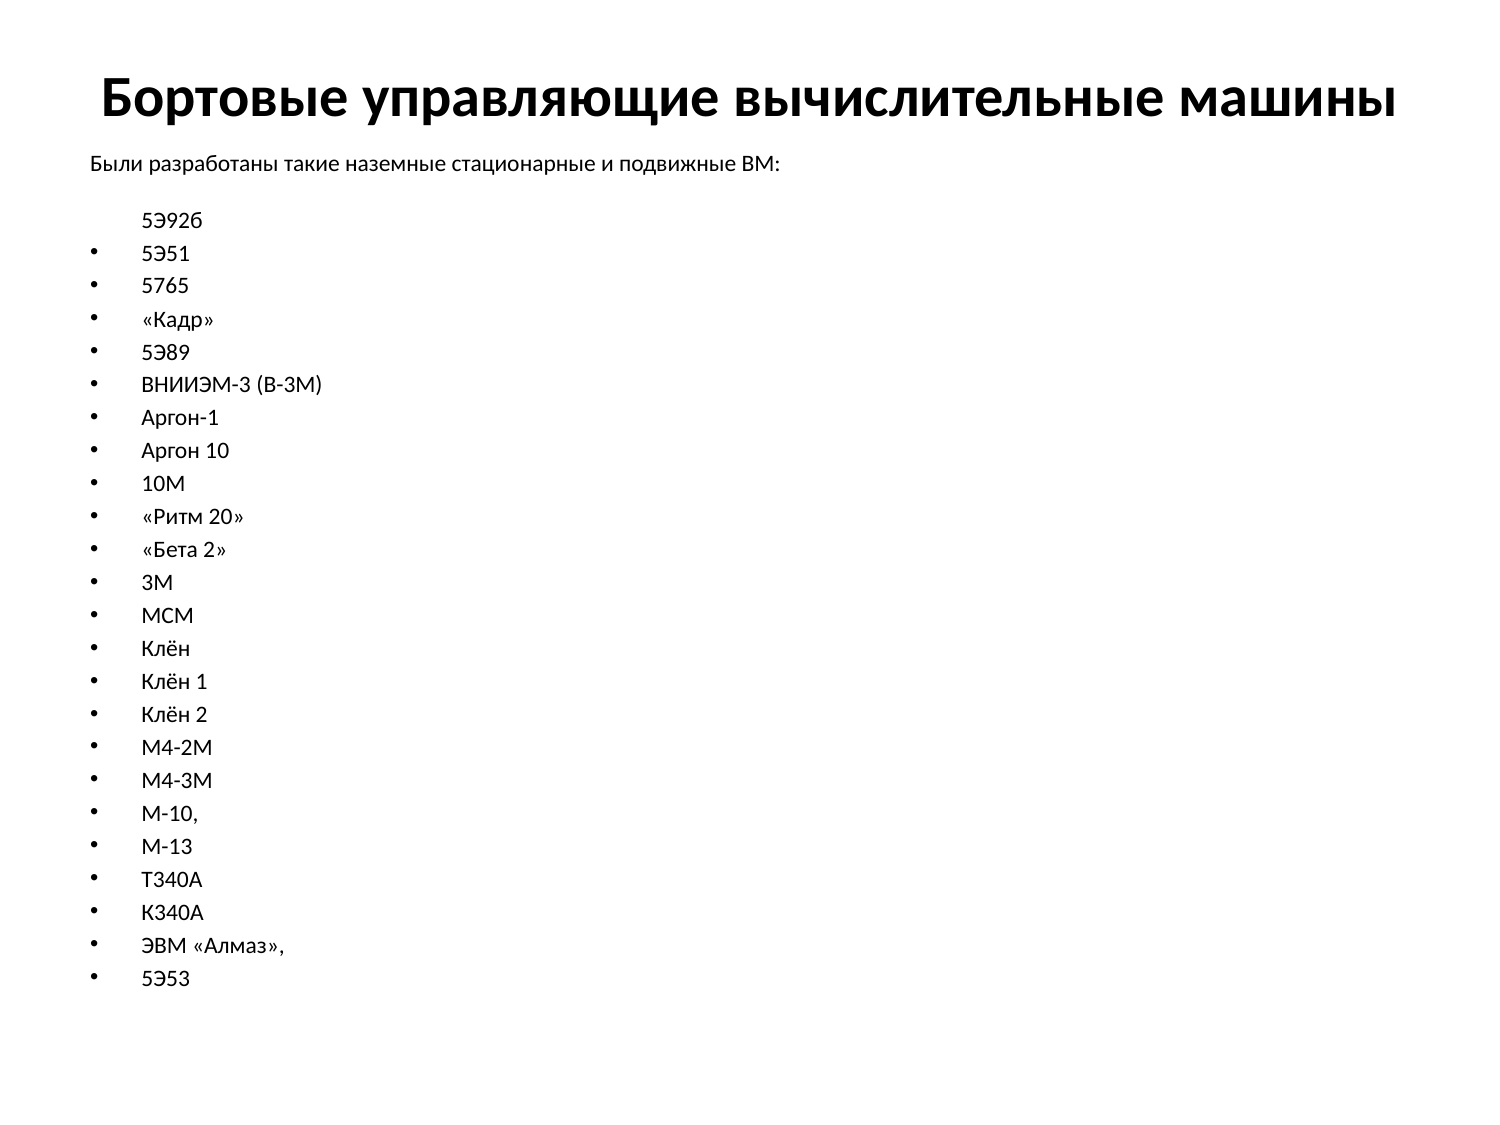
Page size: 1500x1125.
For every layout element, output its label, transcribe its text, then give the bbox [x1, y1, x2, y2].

title Бортовые управляющие вычислительные машины [75, 45, 1425, 140]
list Были разработаны такие наземные стационарные и подвижные ВМ: 5Э92б 5Э51 5765 «Кадр» 5Э89 ВНИИЭМ-3 (В-3М) Аргон-1 Аргон 10 10М «Ритм 20» «Бета 2» 3М МСМ Клён Клён 1 Клён 2 М4-2М М4-3М М-10, М-13 Т340А К340А ЭВМ «Алмаз», 5Э53 [75, 140, 1425, 1005]
